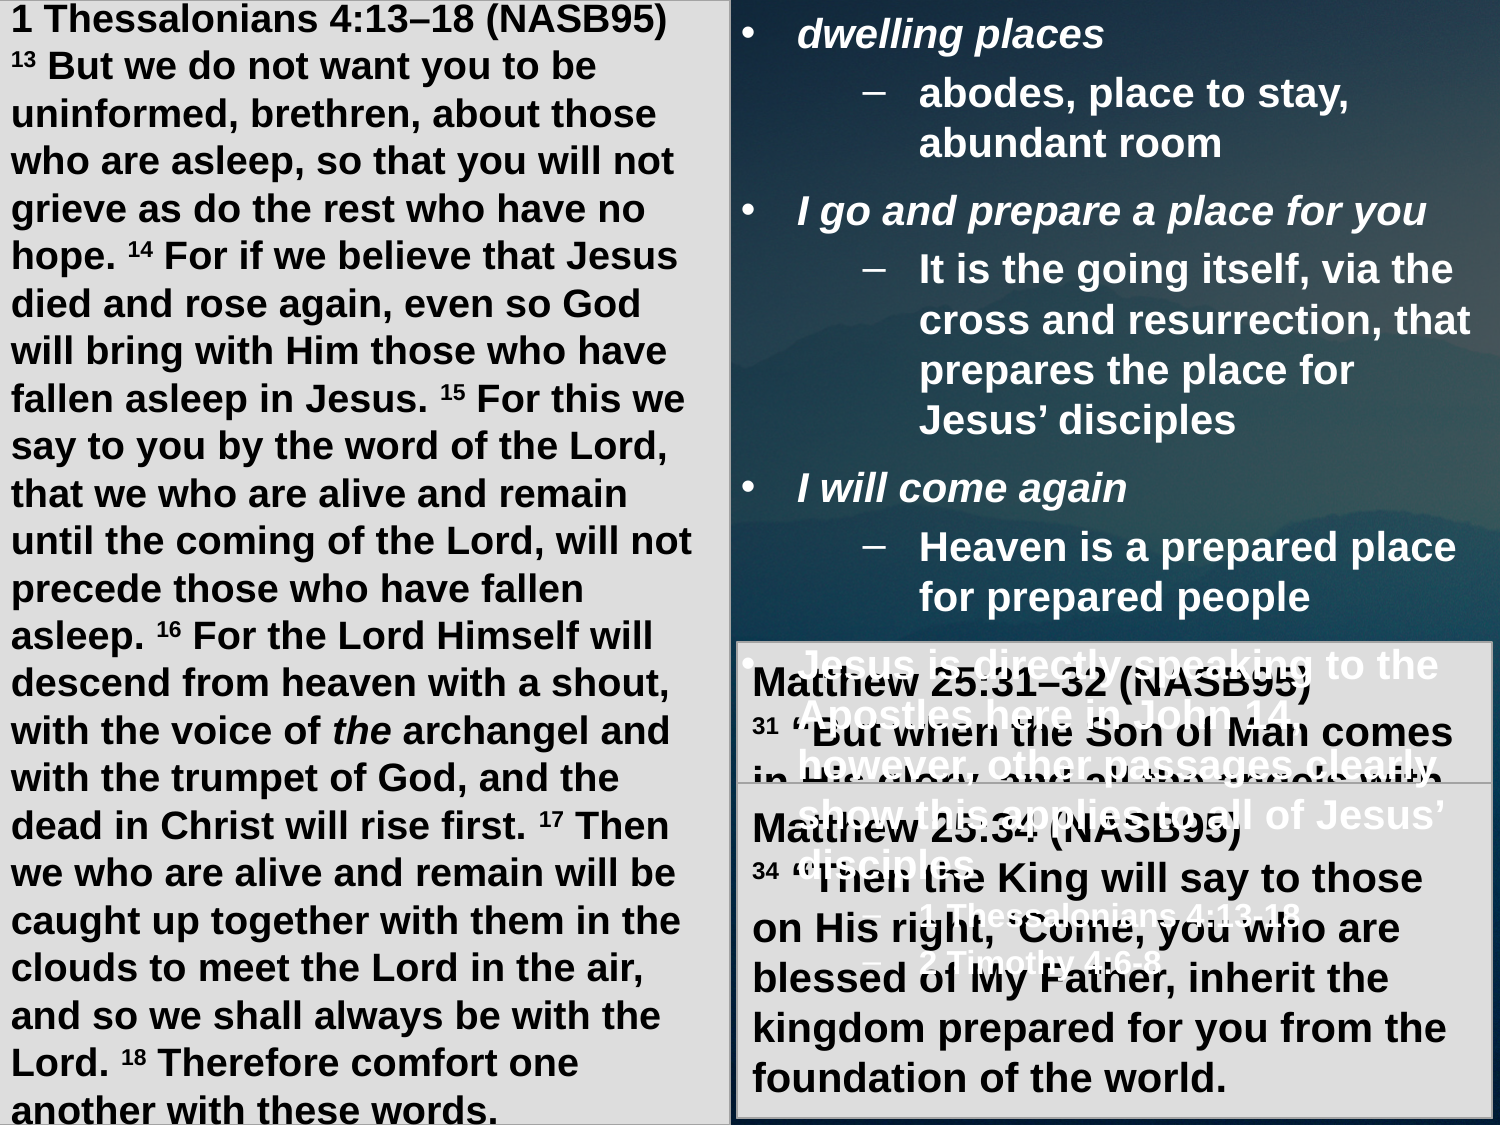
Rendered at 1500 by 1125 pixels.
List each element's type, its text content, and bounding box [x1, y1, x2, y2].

text_box [732, 989, 1500, 1125]
text_box dwelling places abodes, place to stay, abundant room [732, 0, 1500, 174]
text_box Matthew 25:34 (NASB95) 34 “Then the King will say to those on His right, ‘Come, you who are blessed of My Father, inherit the kingdom prepared for you from the foundation of the world. [735, 989, 1494, 1120]
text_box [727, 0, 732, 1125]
text_box 1 Thessalonians 4:13–18 (NASB95) 13 But we do not want you to be uninformed, brethren, about those who are asleep, so that you will not grieve as do the rest who have no hope. 14 For if we believe that Jesus died and rose again, even so God will bring with Him those who have fallen asleep in Jesus. 15 For this we say to you by the word of the Lord, that we who are alive and remain until the coming of the Lord, will not precede those who have fallen asleep. 16 For the Lord Himself will descend from heaven with a shout, with the voice of the archangel and with the trumpet of God, and the dead in Christ will rise first. 17 Then we who are alive and remain will be caught up together with them in the clouds to meet the Lord in the air, and so we shall always be with the Lord. 18 Therefore comfort one another with these words. [0, 0, 725, 1125]
text_box I go and prepare a place for you It is the going itself, via the cross and resurrection, that prepares the place for Jesus’ disciples [732, 176, 1500, 450]
text_box I will come again Heaven is a prepared place for prepared people [732, 453, 1500, 627]
text_box Jesus is directly speaking to the Apostles here in John 14, however, other passages clearly show this applies to all of Jesus’ disciples 1 Thessalonians 4:13-18 2 Timothy 4:6-8 [732, 630, 1500, 989]
